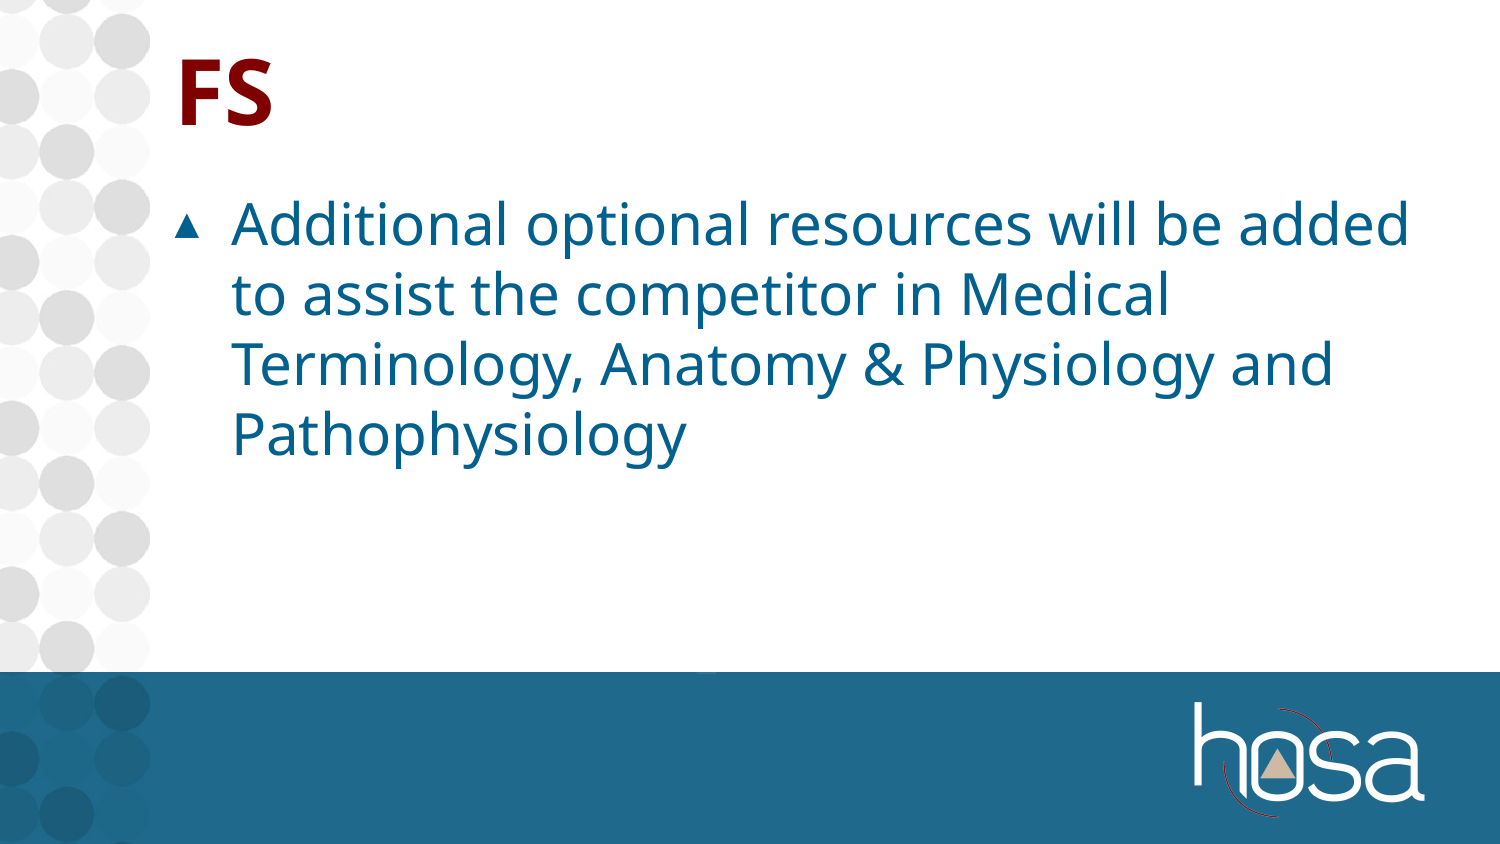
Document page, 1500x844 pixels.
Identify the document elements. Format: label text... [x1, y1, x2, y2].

list Additional optional resources will be added to assist the competitor in Medical Terminology, Anatomy & Physiology and Pathophysiology [159, 179, 1426, 651]
picture [0, 0, 1500, 844]
title FS [159, 25, 1426, 167]
